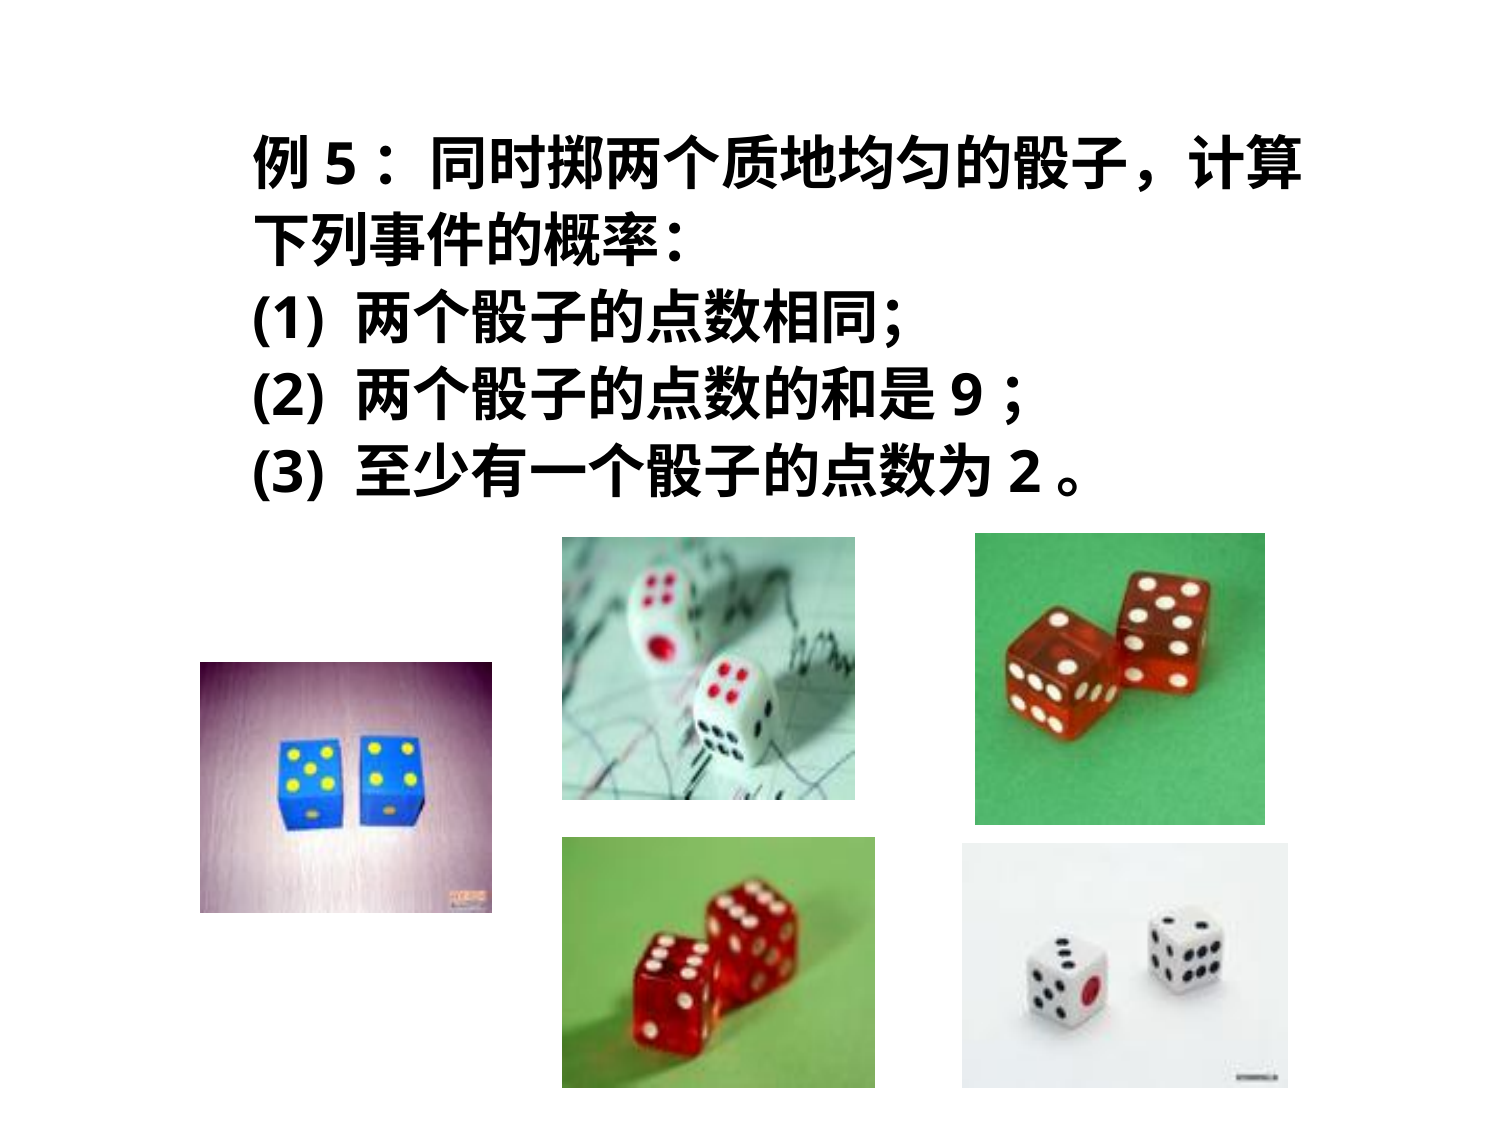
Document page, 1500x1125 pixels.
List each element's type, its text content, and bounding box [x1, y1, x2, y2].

picture [199, 662, 492, 913]
picture [562, 837, 876, 1088]
picture [962, 843, 1288, 1088]
picture [974, 533, 1265, 826]
picture [562, 537, 855, 801]
text_box 例5：同时掷两个质地均匀的骰子，计算下列事件的概率： (1) 两个骰子的点数相同； (2) 两个骰子的点数的和是9； (3) 至少有一个骰子的点数为2。 [237, 111, 1338, 512]
